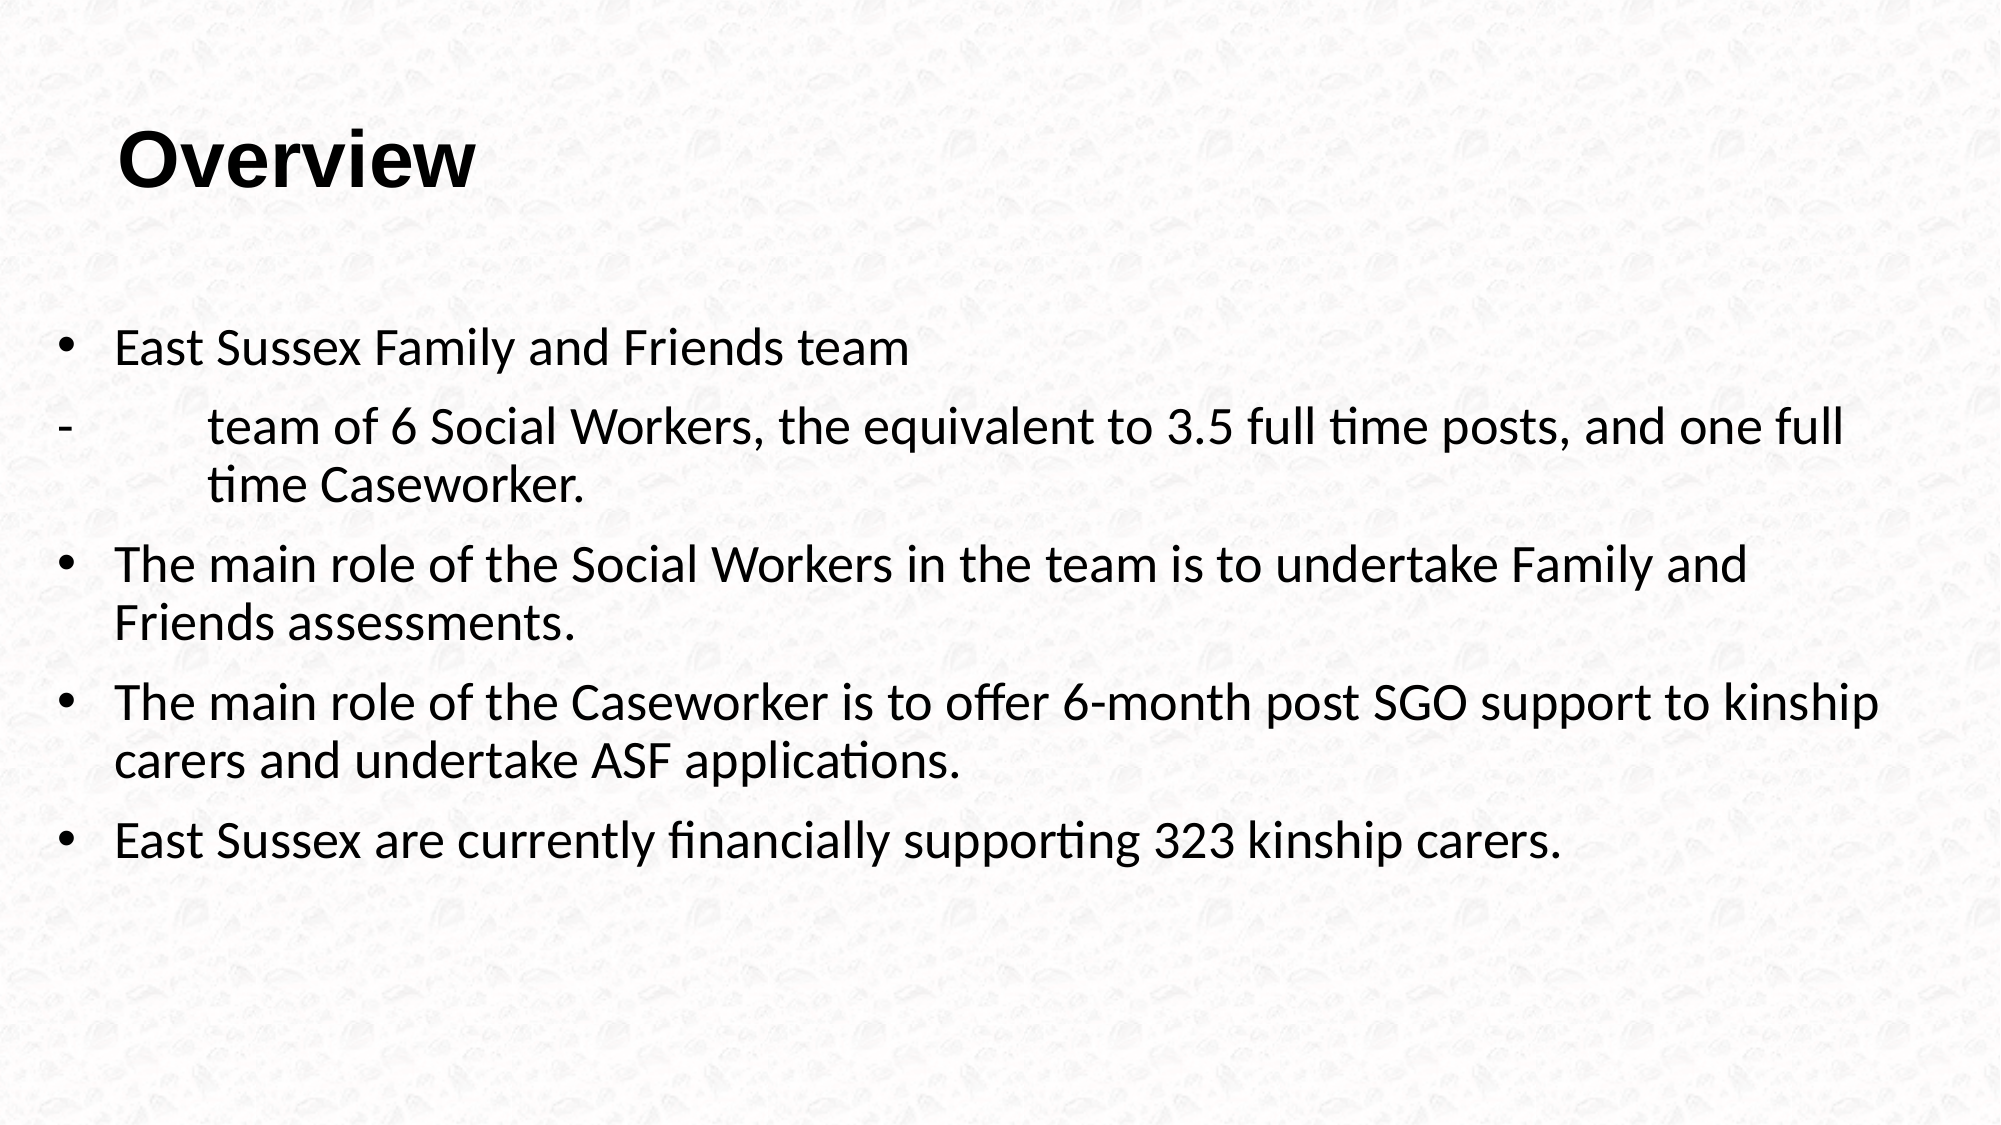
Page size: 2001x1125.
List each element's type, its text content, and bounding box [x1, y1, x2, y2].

subtitle East Sussex Family and Friends team - team of 6 Social Workers, the equivalent to 3.5 full time posts, and one full time Caseworker. The main role of the Social Workers in the team is to undertake Family and Friends assessments. The main role of the Caseworker is to offer 6-month post SGO support to kinship carers and undertake ASF applications. East Sussex are currently financially supporting 323 kinship carers. [42, 310, 1930, 965]
title Overview [102, 109, 763, 213]
